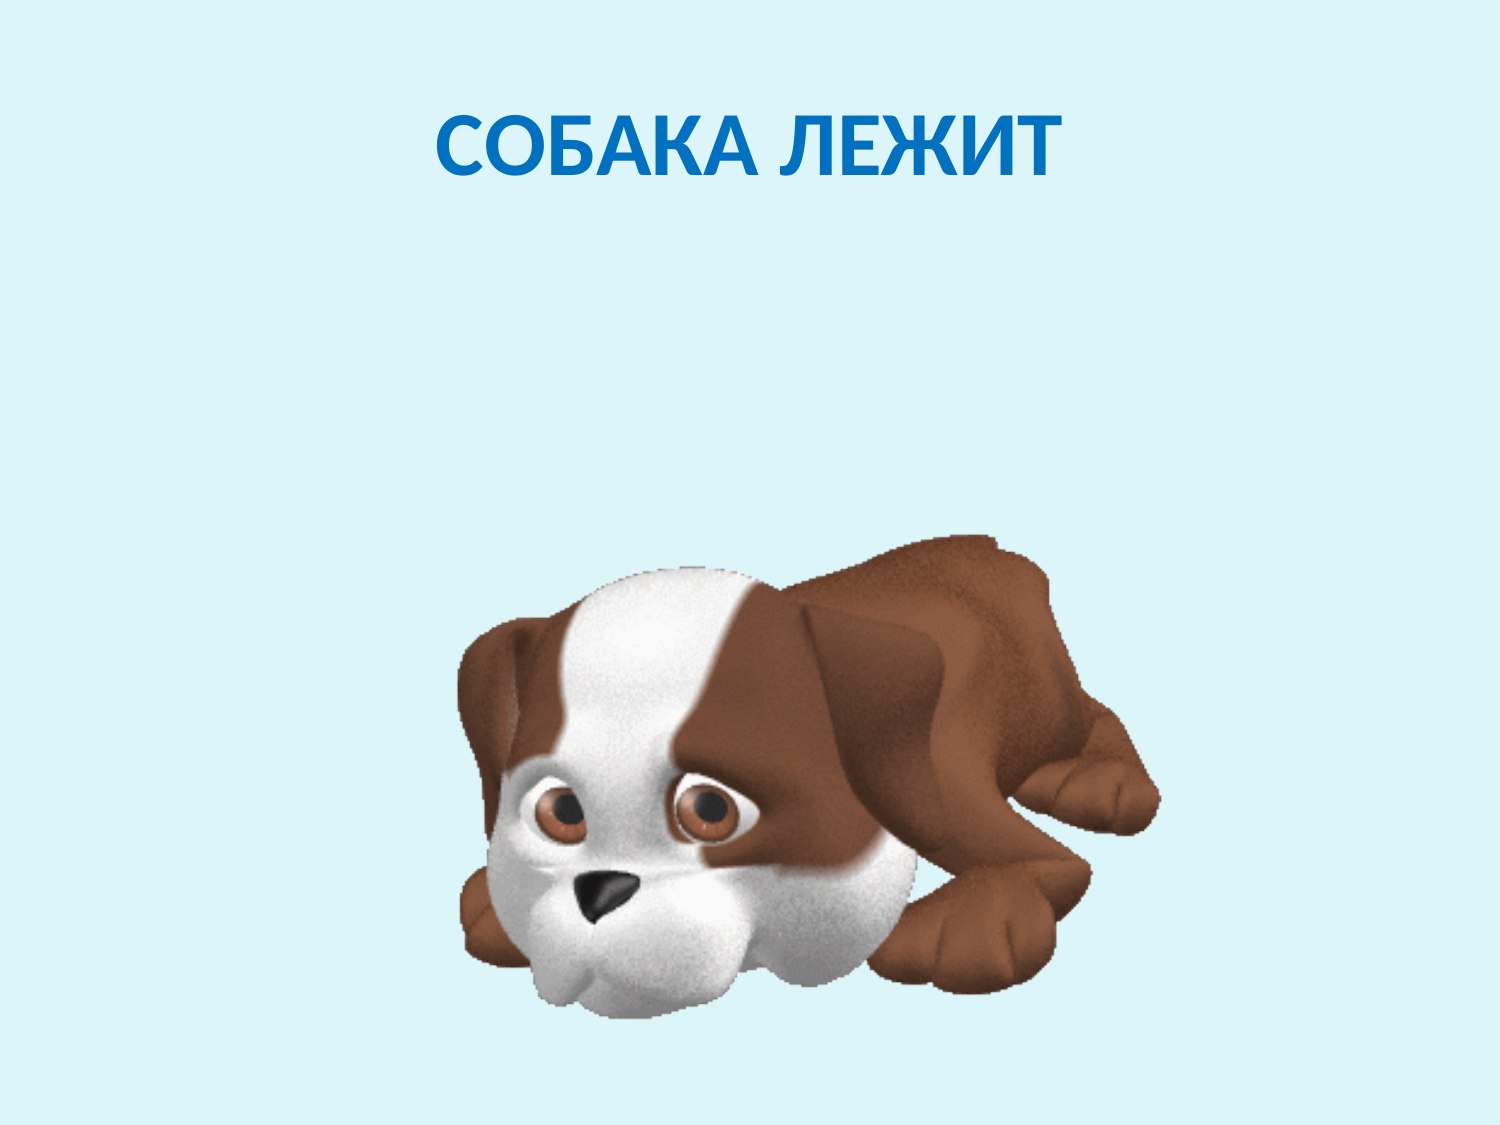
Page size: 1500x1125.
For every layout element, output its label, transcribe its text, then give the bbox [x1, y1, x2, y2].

title СОБАКА ЛЕЖИТ [75, 45, 1425, 233]
picture [292, 257, 1243, 1081]
